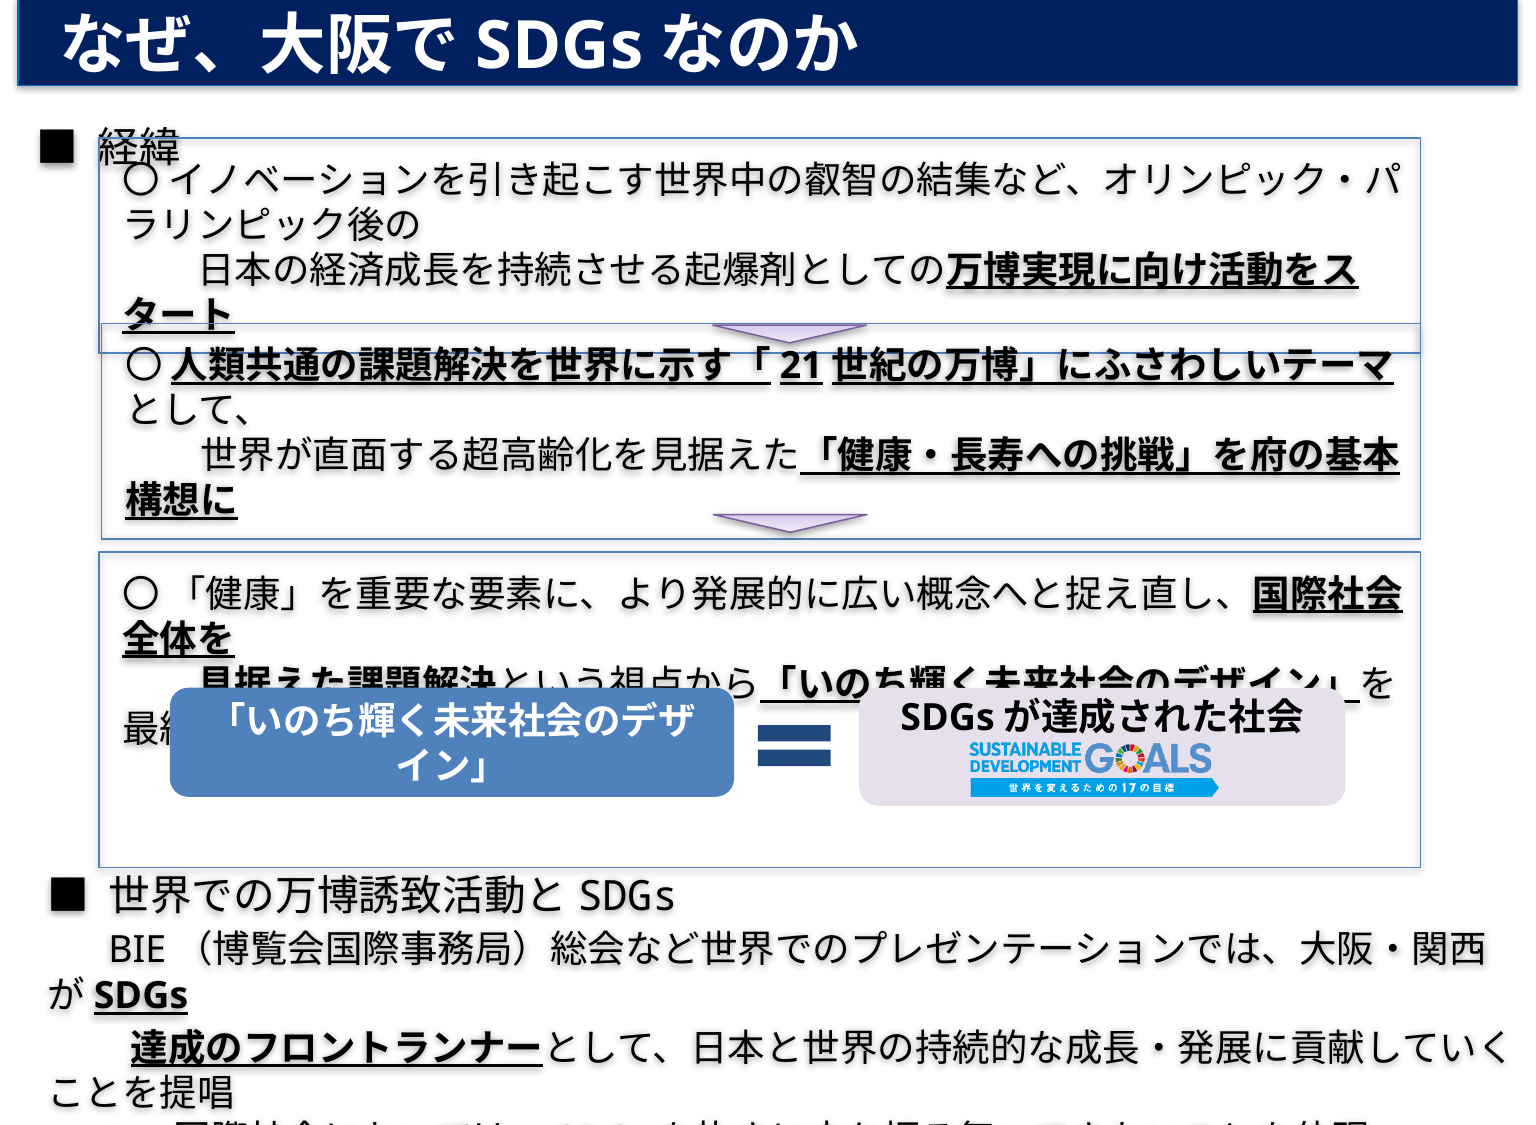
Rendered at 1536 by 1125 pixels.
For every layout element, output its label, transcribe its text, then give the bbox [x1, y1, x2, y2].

picture [1047, 742, 1051, 753]
picture [1017, 742, 1022, 753]
text_box ■ 世界での万博誘致活動とSDGs BIE（博覧会国際事務局）総会など世界でのプレゼンテーションでは、大阪・関西がSDGs 達成のフロントランナーとして、日本と世界の持続的な成長・発展に貢献していくことを提唱 ⇒ 国際社会においては、SDGsを抜きに立ち振る舞いできないことを体現 [32, 860, 1523, 1125]
picture [1154, 784, 1160, 791]
text_box 〇 イノベーションを引き起こす世界中の叡智の結集など、オリンピック・パラリンピック後の 日本の経済成長を持続させる起爆剤としての万博実現に向け活動をスタート [98, 137, 1421, 323]
text_box [712, 513, 868, 534]
picture [1066, 742, 1072, 753]
picture [1212, 790, 1219, 798]
text_box [756, 747, 833, 768]
picture [969, 742, 1219, 798]
picture [1166, 784, 1173, 791]
text_box ■ 経緯 [21, 113, 1521, 179]
text_box SDGsが達成された社会 [856, 685, 1348, 808]
picture [1038, 742, 1042, 753]
text_box [712, 324, 868, 344]
text_box 〇 人類共通の課題解決を世界に示す「21世紀の万博」にふさわしいテーマとして、 世界が直面する超高齢化を見据えた「健康・長寿への挑戦」を府の基本構想に [101, 323, 1421, 540]
text_box [756, 723, 833, 744]
text_box なぜ、大阪でSDGsなのか [17, 0, 1518, 86]
text_box 「いのち輝く未来社会のデザイン」 [167, 685, 737, 799]
text_box 〇 「健康」を重要な要素に、より発展的に広い概念へと捉え直し、国際社会全体を 見据えた課題解決という視点から「いのち輝く未来社会のデザイン」を最終テーマに [98, 551, 1421, 859]
